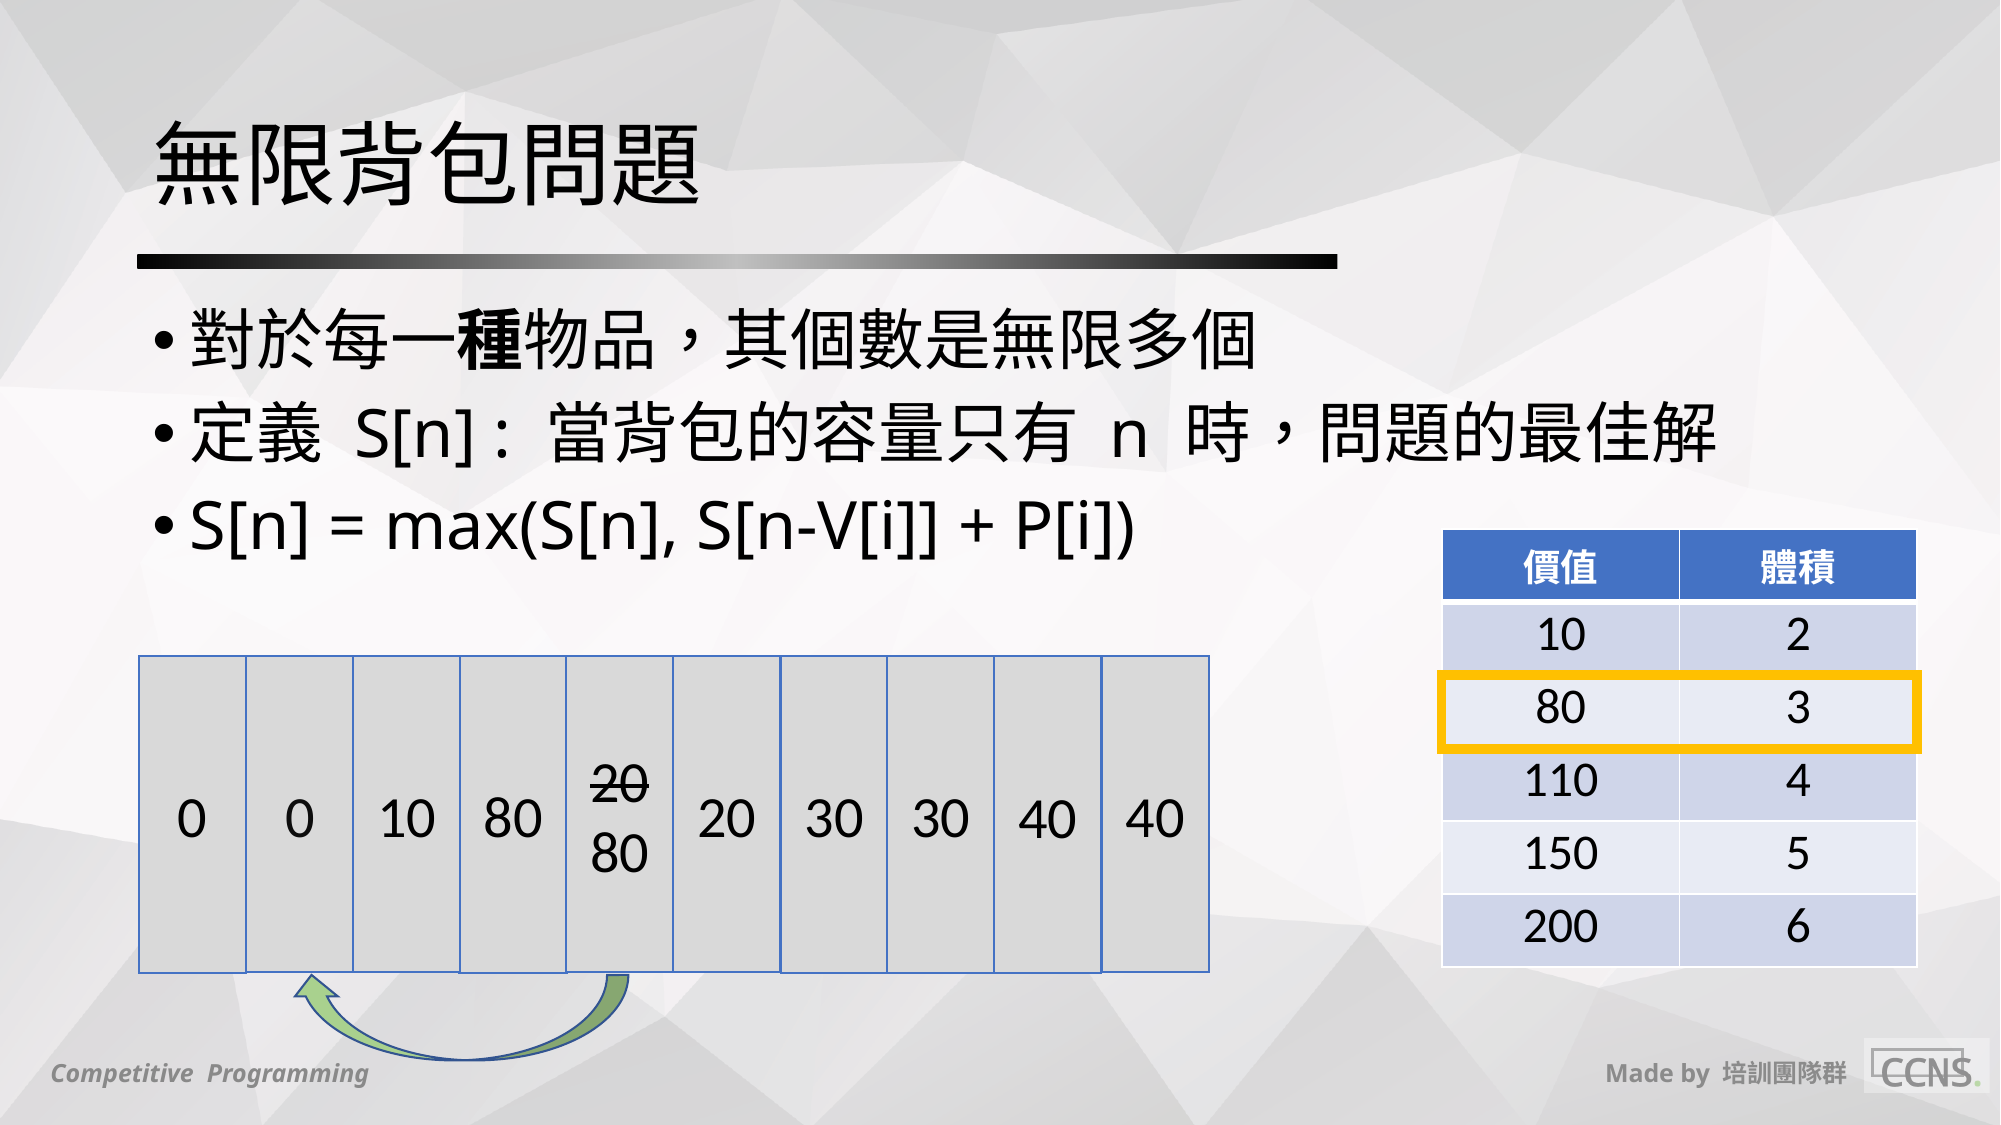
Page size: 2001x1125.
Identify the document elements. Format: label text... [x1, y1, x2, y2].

table_cell 4 [1680, 750, 1916, 820]
text_box 40 [1101, 655, 1210, 973]
table_cell 200 [1443, 895, 1679, 966]
table_header 價值 [1443, 530, 1679, 599]
text_box 30 [886, 655, 993, 974]
table_cell 110 [1443, 750, 1679, 820]
text_box 0 [138, 655, 247, 974]
table_cell 6 [1680, 895, 1916, 966]
list 對於每一種物品，其個數是無限多個 定義 S[n] : 當背包的容量只有 n 時，問題的最佳解 S[n] = max(S[n], S[n-V[i]] + P[i]) [137, 299, 1863, 1014]
text_box [292, 973, 630, 1062]
text_box 0 [245, 655, 352, 973]
text_box [1441, 674, 1918, 750]
table_header 體積 [1680, 530, 1916, 599]
text_box 10 [352, 655, 461, 973]
table_cell 5 [1680, 822, 1916, 893]
table_cell 10 [1443, 605, 1679, 674]
text_box 80 [458, 655, 568, 974]
table_cell 2 [1680, 605, 1916, 674]
text_box 20 [672, 655, 780, 973]
text_box 30 [780, 655, 886, 974]
text_box 20 80 [565, 655, 672, 973]
title 無限背包問題 [137, 59, 1863, 278]
table_cell 150 [1443, 822, 1679, 893]
picture [0, 0, 2000, 1125]
text_box 40 [993, 655, 1102, 974]
